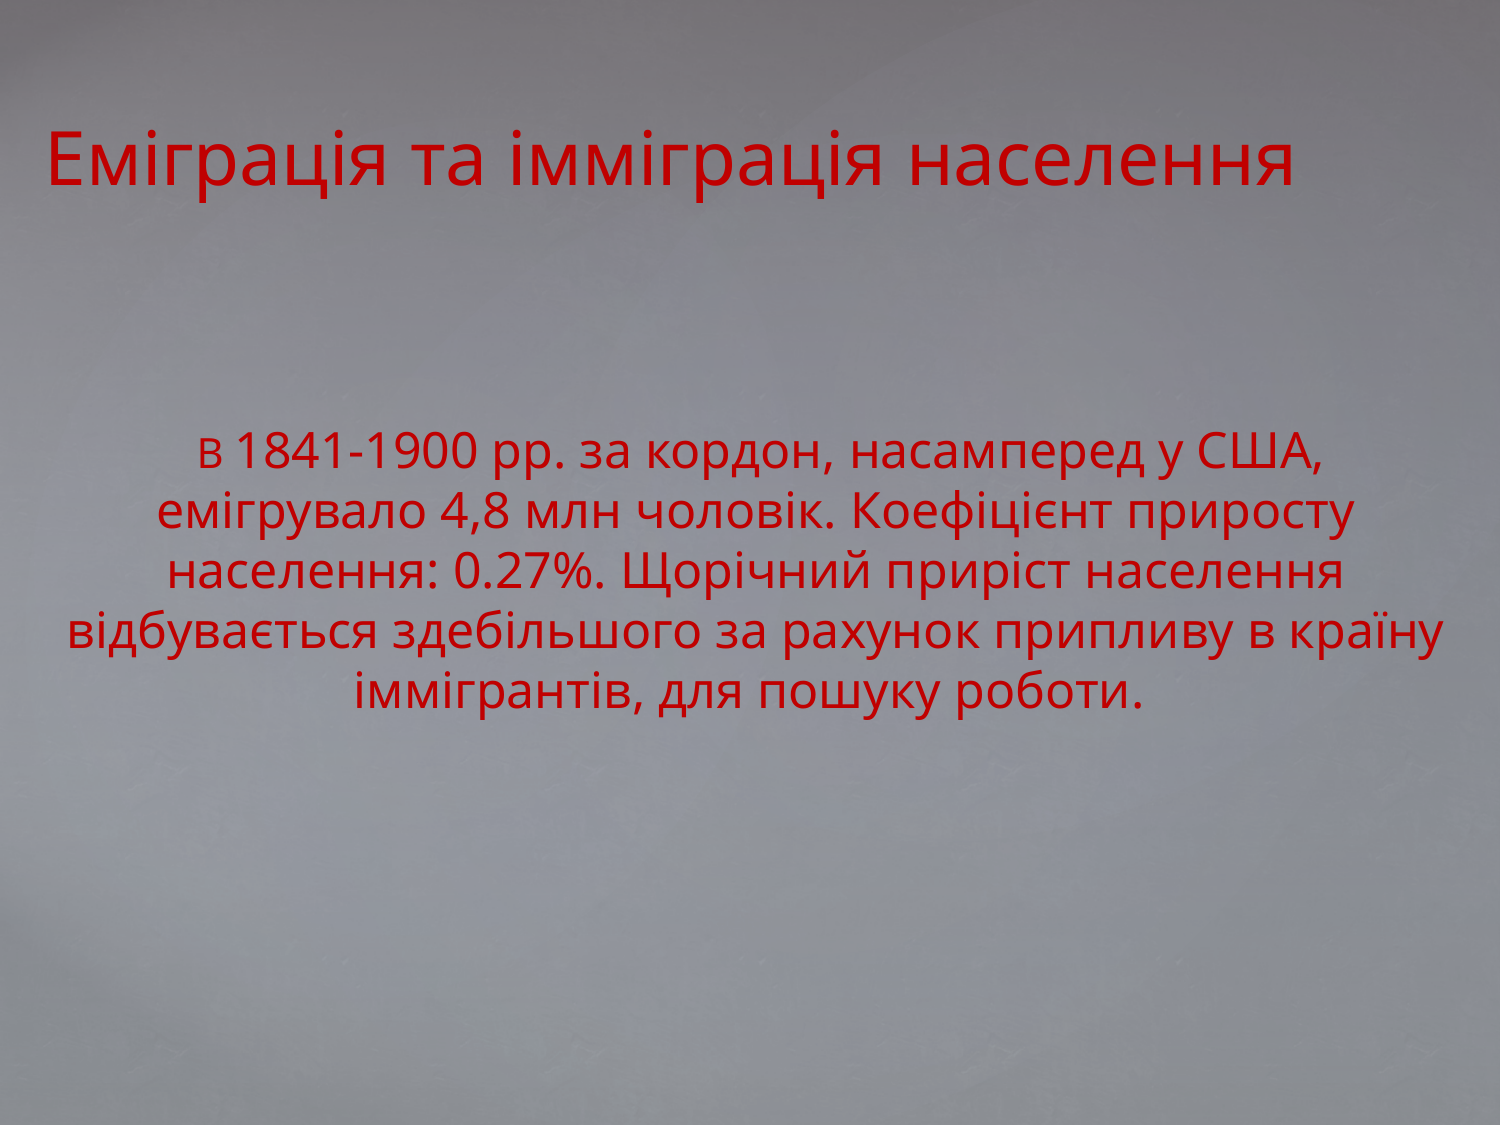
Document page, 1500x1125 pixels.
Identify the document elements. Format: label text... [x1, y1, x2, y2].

list В 1841-1900 рр. за кордон, насамперед у США, емігрувало 4,8 млн чоловік. Коефіцієнт приросту населення: 0.27%. Щорічний приріст населення відбувається здебільшого за рахунок припливу в країну іммігрантів, для пошуку роботи. [29, 219, 1483, 917]
title Еміграція та імміграція населення [29, 0, 1459, 209]
